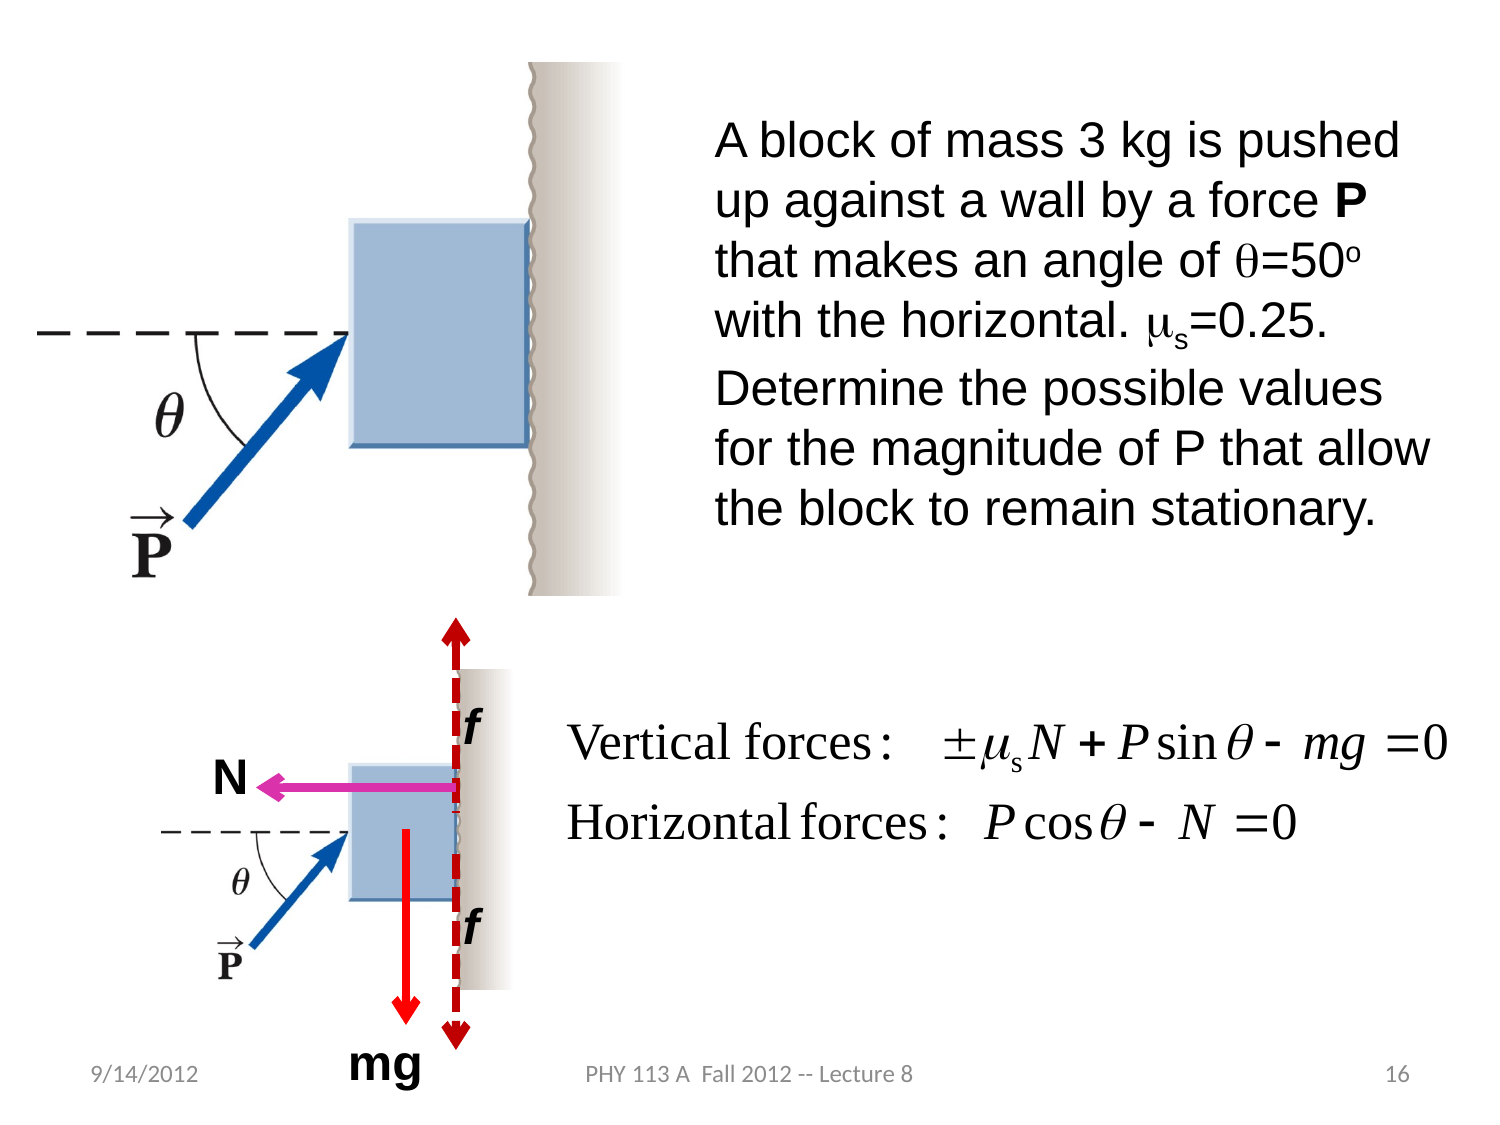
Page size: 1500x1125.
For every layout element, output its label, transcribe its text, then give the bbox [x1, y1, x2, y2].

text_box A block of mass 3 kg is pushed up against a wall by a force P that makes an angle of q=50o with the horizontal. ms=0.25. Determine the possible values for the magnitude of P that allow the block to remain stationary. [699, 99, 1450, 543]
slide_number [75, 1042, 156, 1103]
picture [37, 62, 626, 596]
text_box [160, 617, 1457, 1099]
